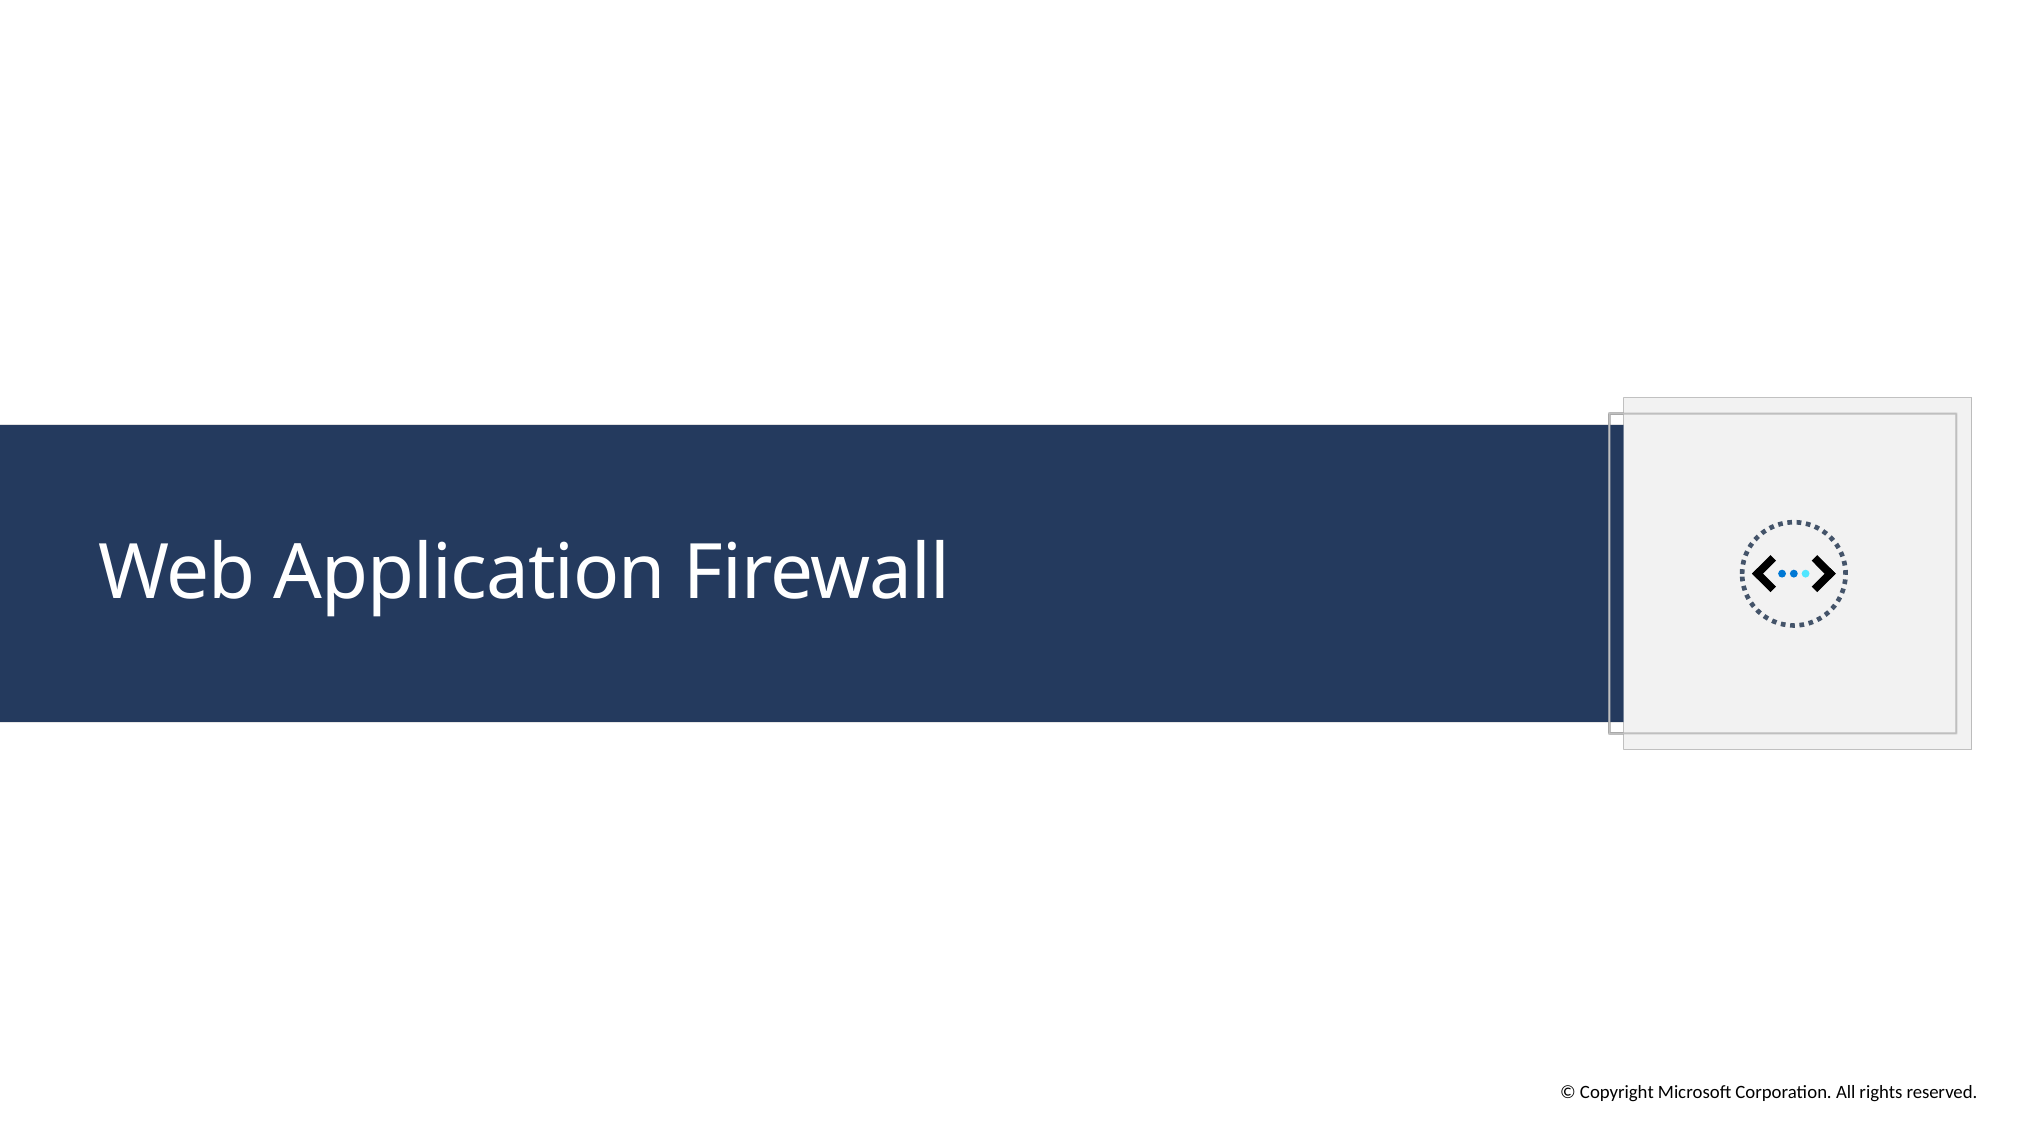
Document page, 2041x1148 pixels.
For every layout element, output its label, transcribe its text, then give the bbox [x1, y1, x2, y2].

picture [0, 0, 2041, 1148]
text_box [1733, 513, 1854, 634]
title Web Application Firewall [98, 531, 1586, 617]
